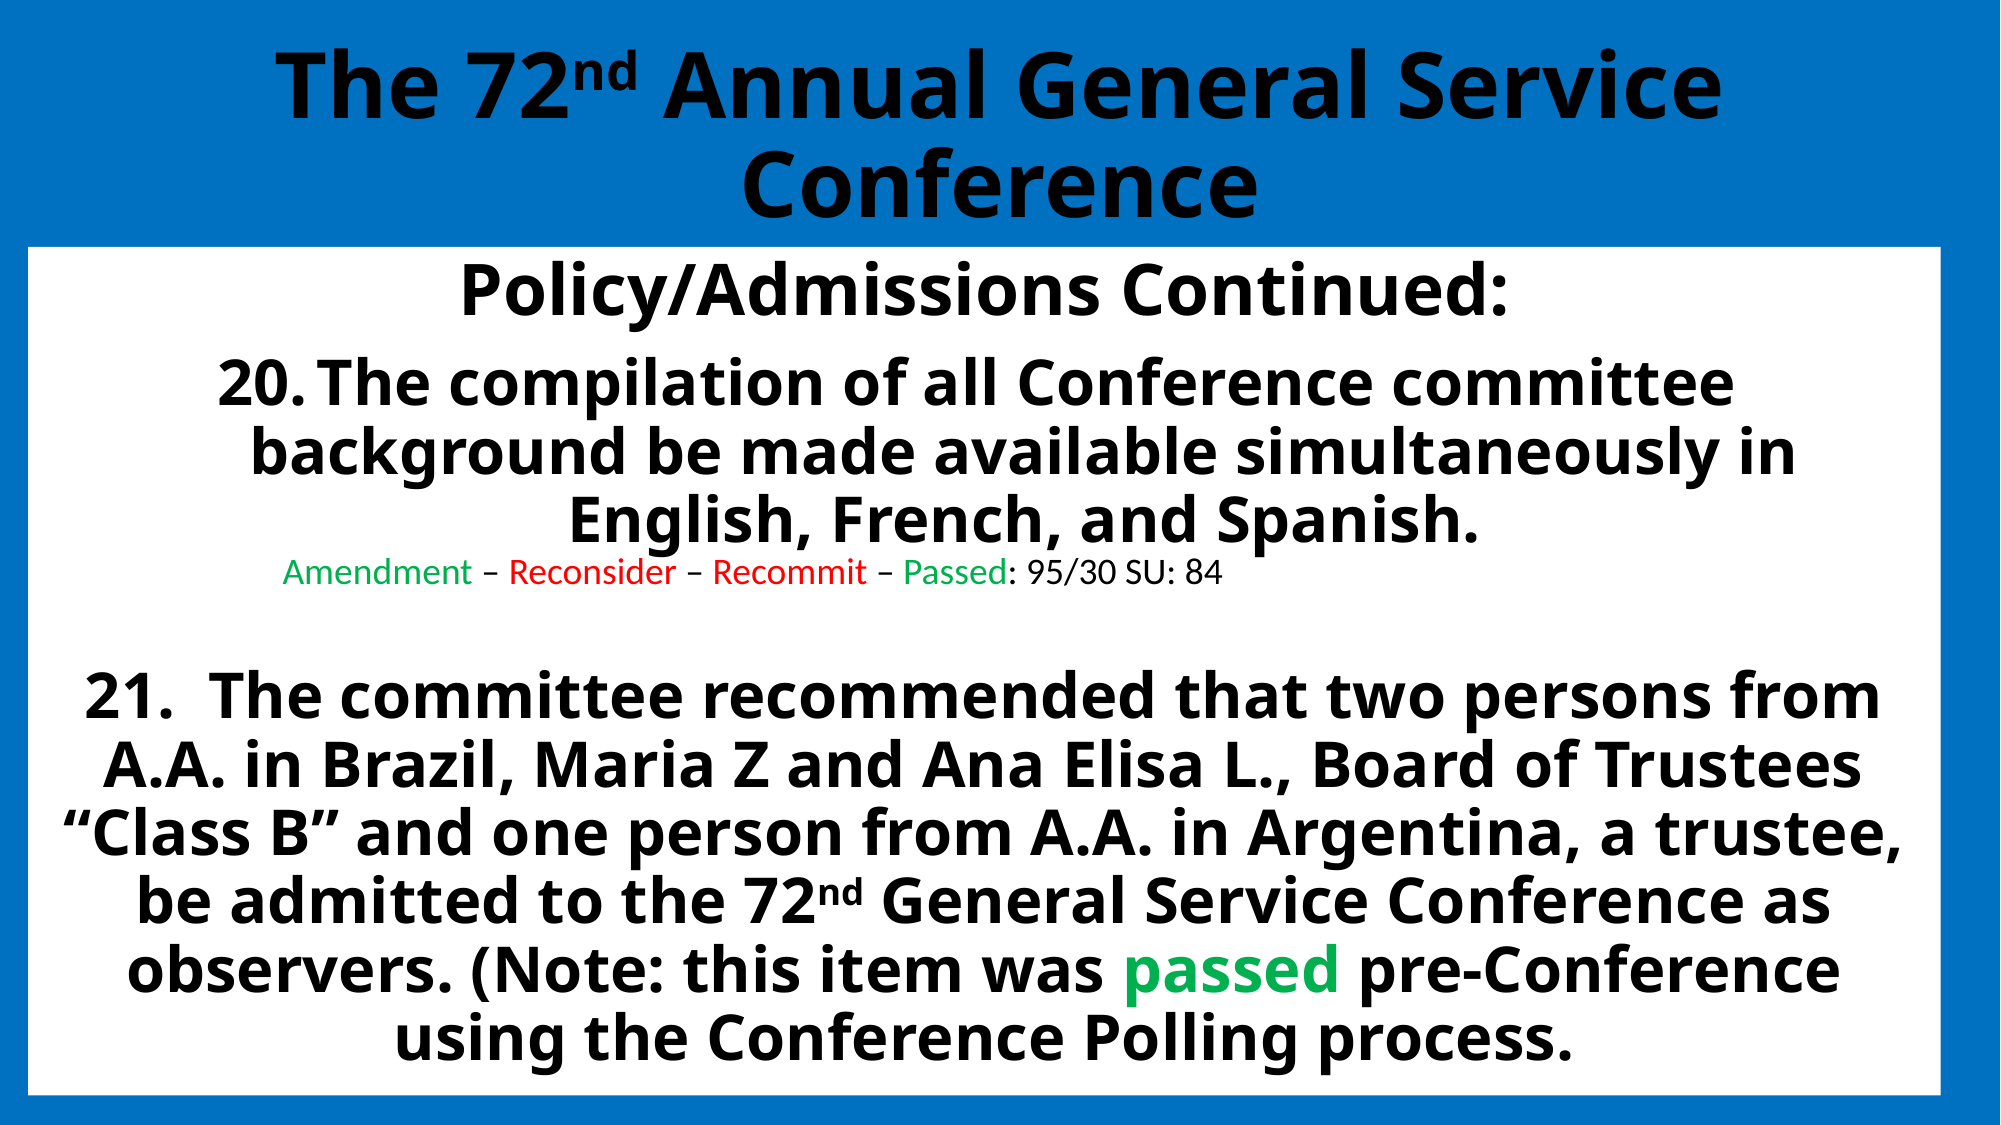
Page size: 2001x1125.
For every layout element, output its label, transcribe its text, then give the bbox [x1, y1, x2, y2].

text_box Amendment – Reconsider – Recommit – Passed: 95/30 SU: 84 [267, 539, 1238, 600]
title The 72nd Annual General Service Conference [0, 29, 2000, 247]
list Policy/Admissions Continued: The compilation of all Conference committee background be made available simultaneously in English, French, and Spanish. 21. The committee recommended that two persons from A.A. in Brazil, Maria Z and Ana Elisa L., Board of Trustees “Class B” and one person from A.A. in Argentina, a trustee, be admitted to the 72nd General Service Conference as observers. (Note: this item was passed pre-Conference using the Conference Polling process. [28, 246, 1941, 1096]
